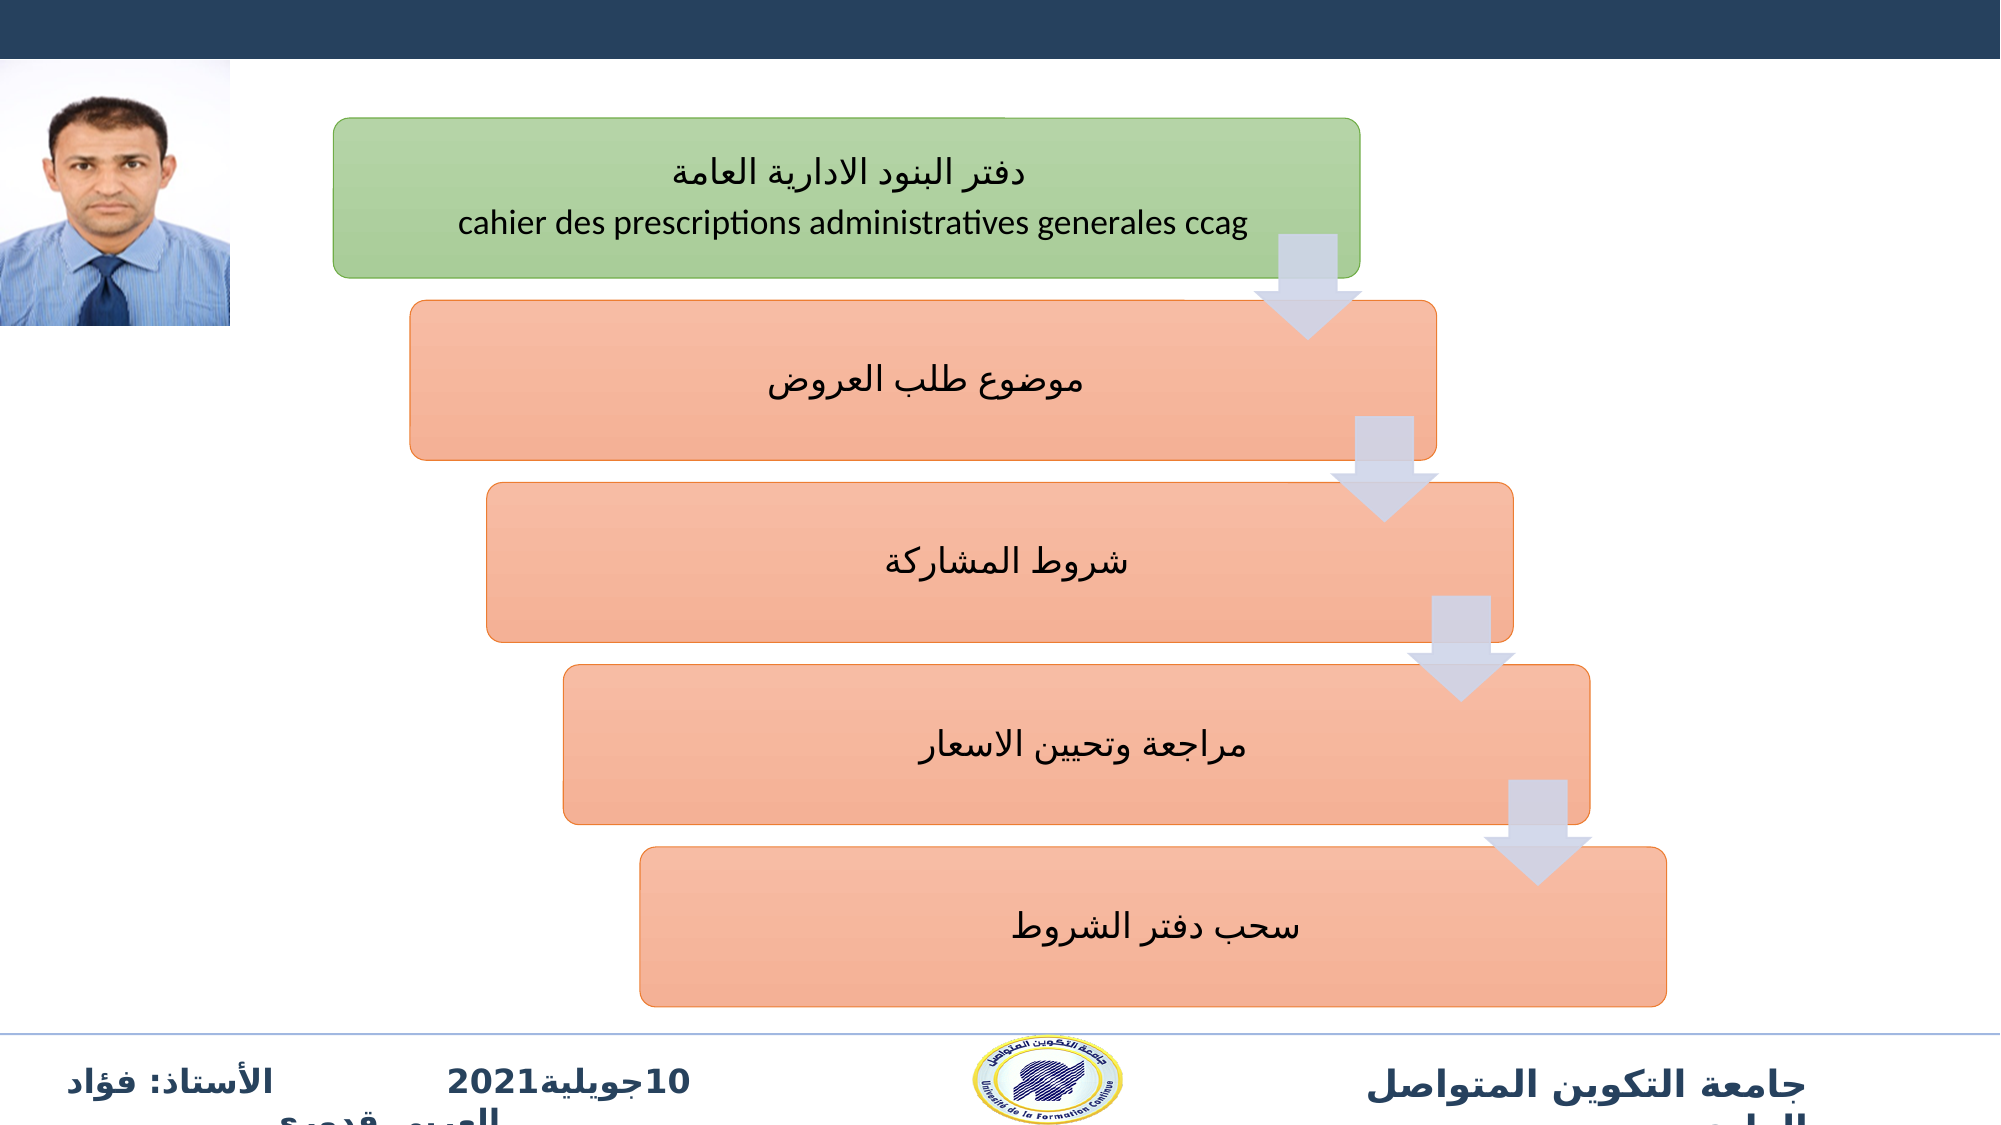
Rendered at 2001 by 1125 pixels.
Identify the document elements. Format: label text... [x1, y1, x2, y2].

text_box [333, 117, 1667, 1007]
picture [0, 60, 230, 326]
text_box 10جويلية2021 الأستاذ: فؤاد العربي قدوري [39, 1052, 718, 1125]
picture [972, 1034, 1123, 1125]
picture [0, 0, 2000, 59]
text_box جامعة التكوين المتواصل الوادي [1321, 1053, 1823, 1125]
